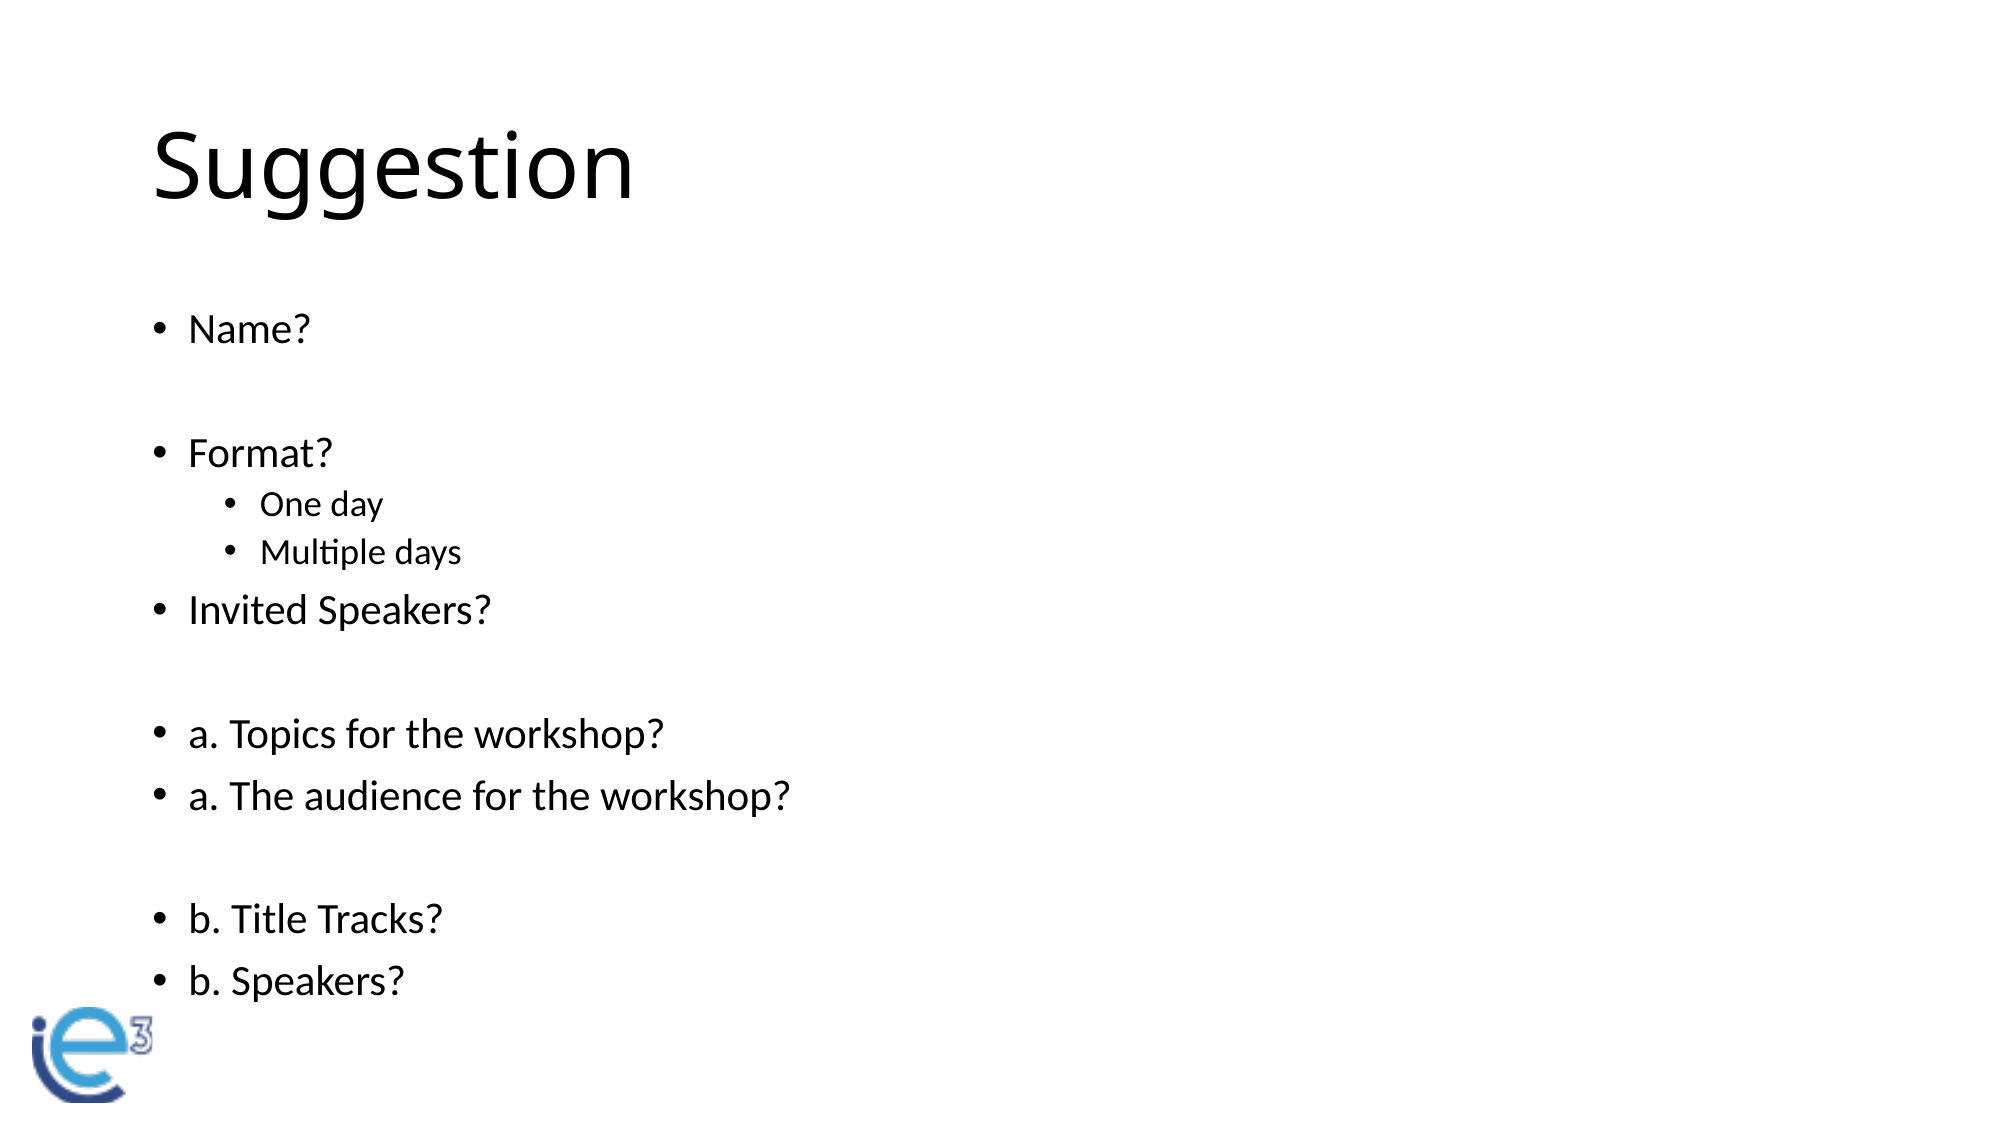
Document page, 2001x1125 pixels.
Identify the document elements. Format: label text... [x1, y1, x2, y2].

list Name? Format? One day Multiple days Invited Speakers? a. Topics for the workshop? a. The audience for the workshop? b. Title Tracks? b. Speakers? [137, 299, 1863, 1014]
title Suggestion [137, 59, 1863, 278]
